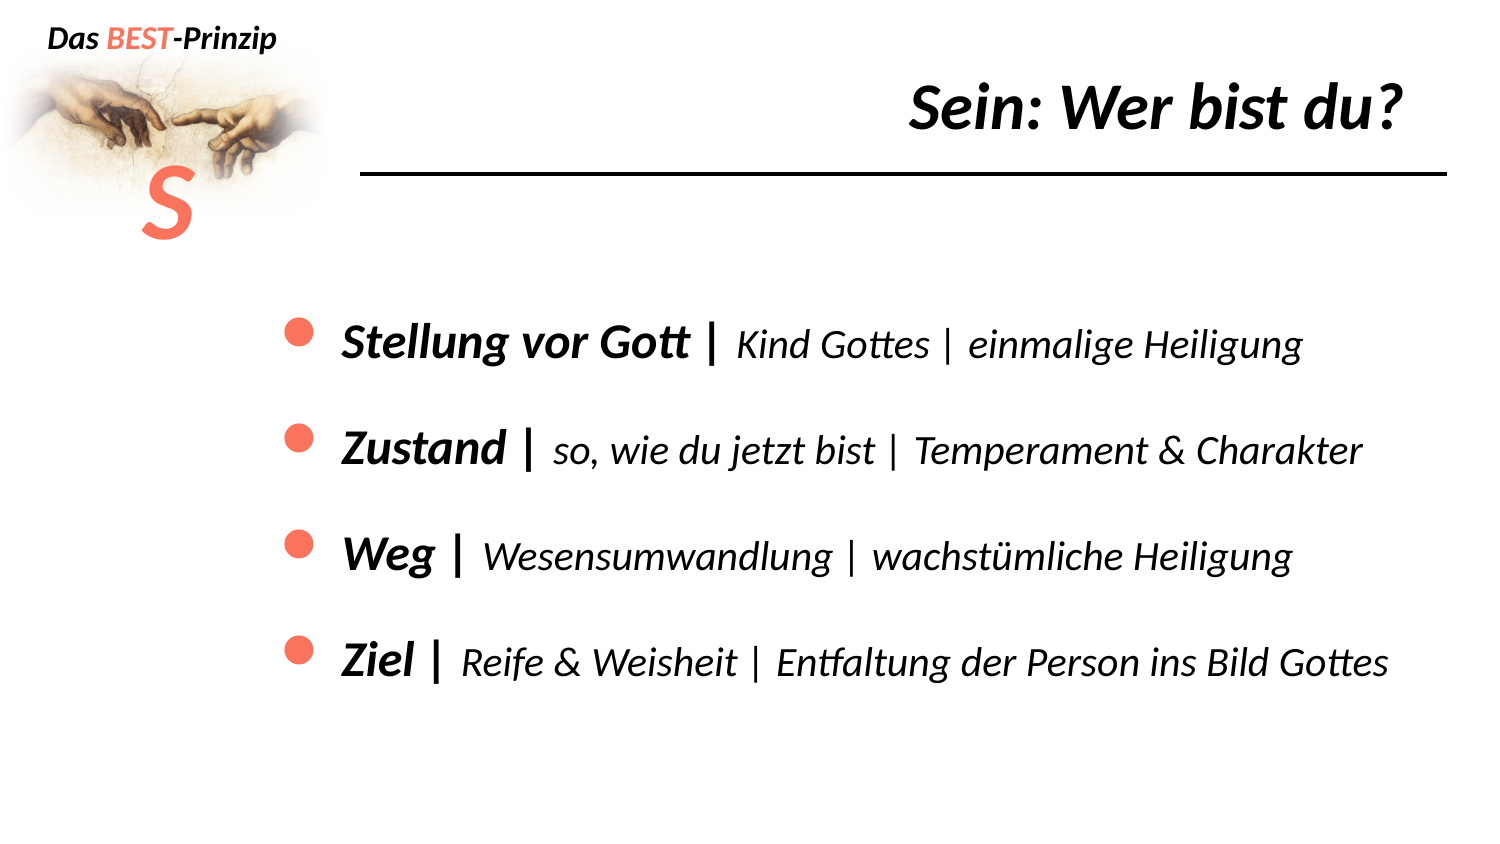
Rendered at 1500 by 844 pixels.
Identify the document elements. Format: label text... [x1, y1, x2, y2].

text_box Sein: Wer bist du? [868, 55, 1447, 151]
text_box Stellung vor Gott | Kind Gottes | einmalige Heiligung Zustand | so, wie du jetzt bist | Temperament & Charakter Weg | Wesensumwandlung | wachstümliche Heiligung Ziel | Reife & Weisheit | Entfaltung der Person ins Bild Gottes [265, 280, 1435, 694]
text_box Das BEST-Prinzip [0, 8, 325, 35]
picture [0, 36, 331, 223]
